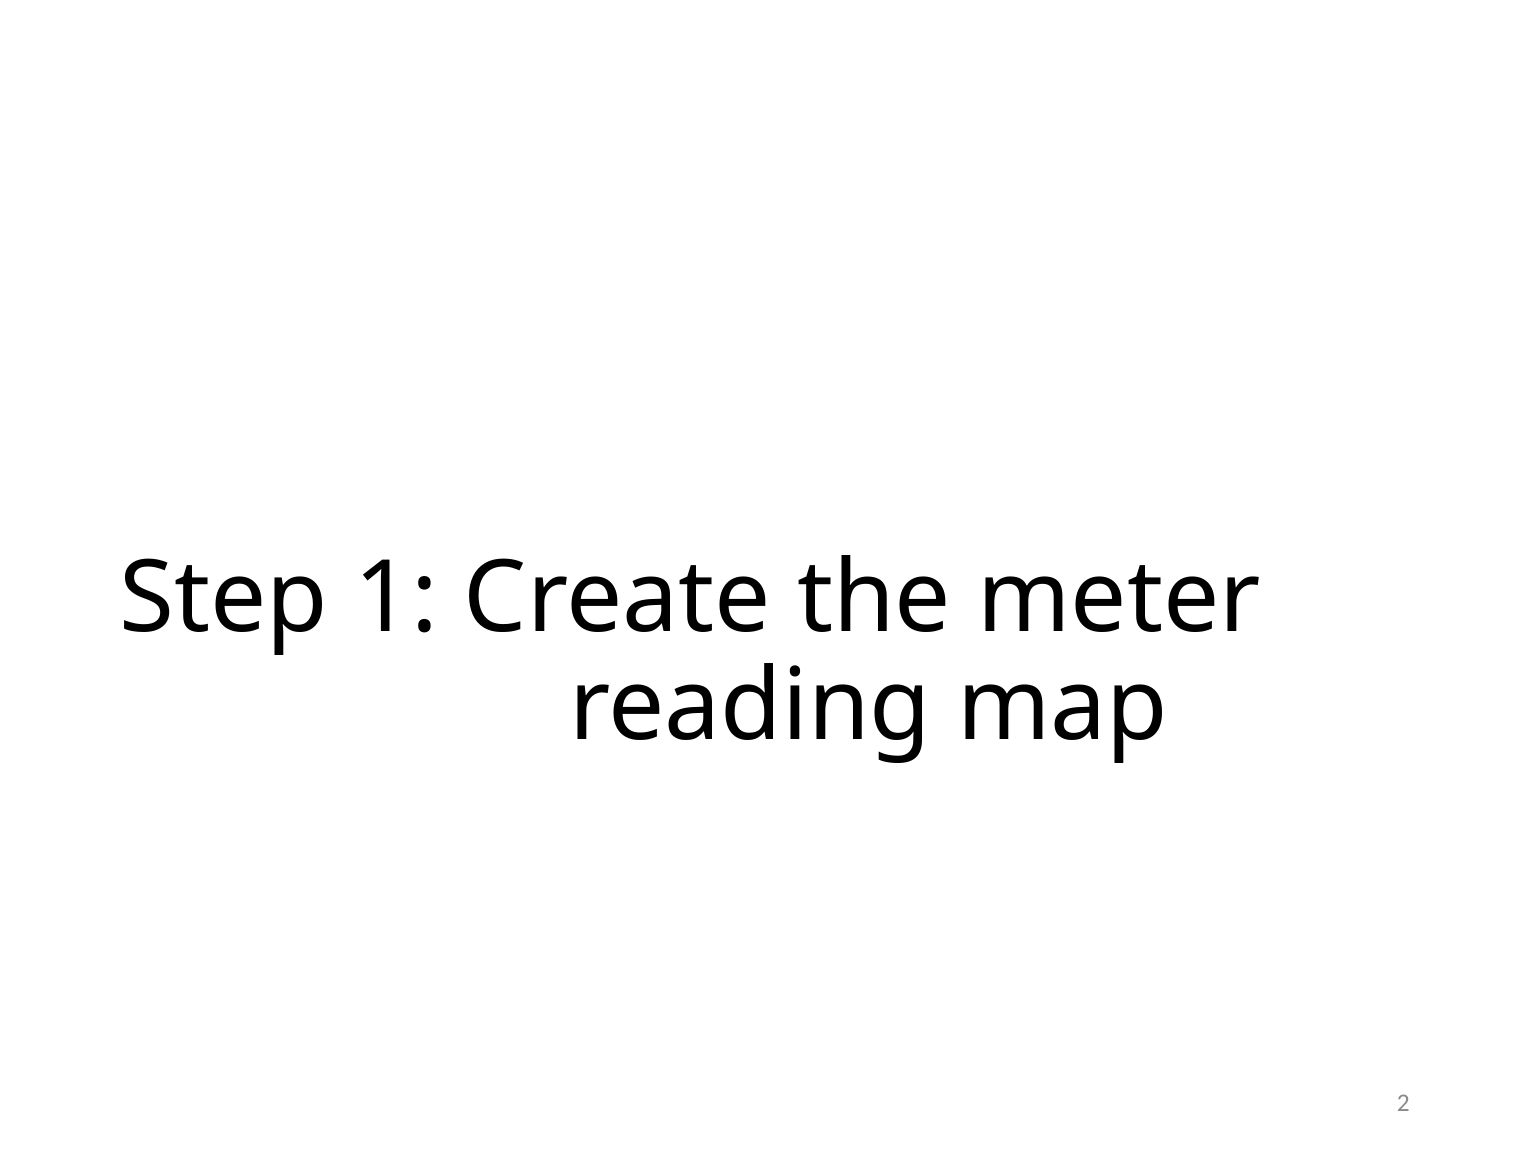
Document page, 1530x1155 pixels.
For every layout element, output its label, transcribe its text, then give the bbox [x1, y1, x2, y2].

slide_number 2 [1080, 1070, 1425, 1132]
title Step 1: Create the meter reading map [104, 287, 1424, 769]
